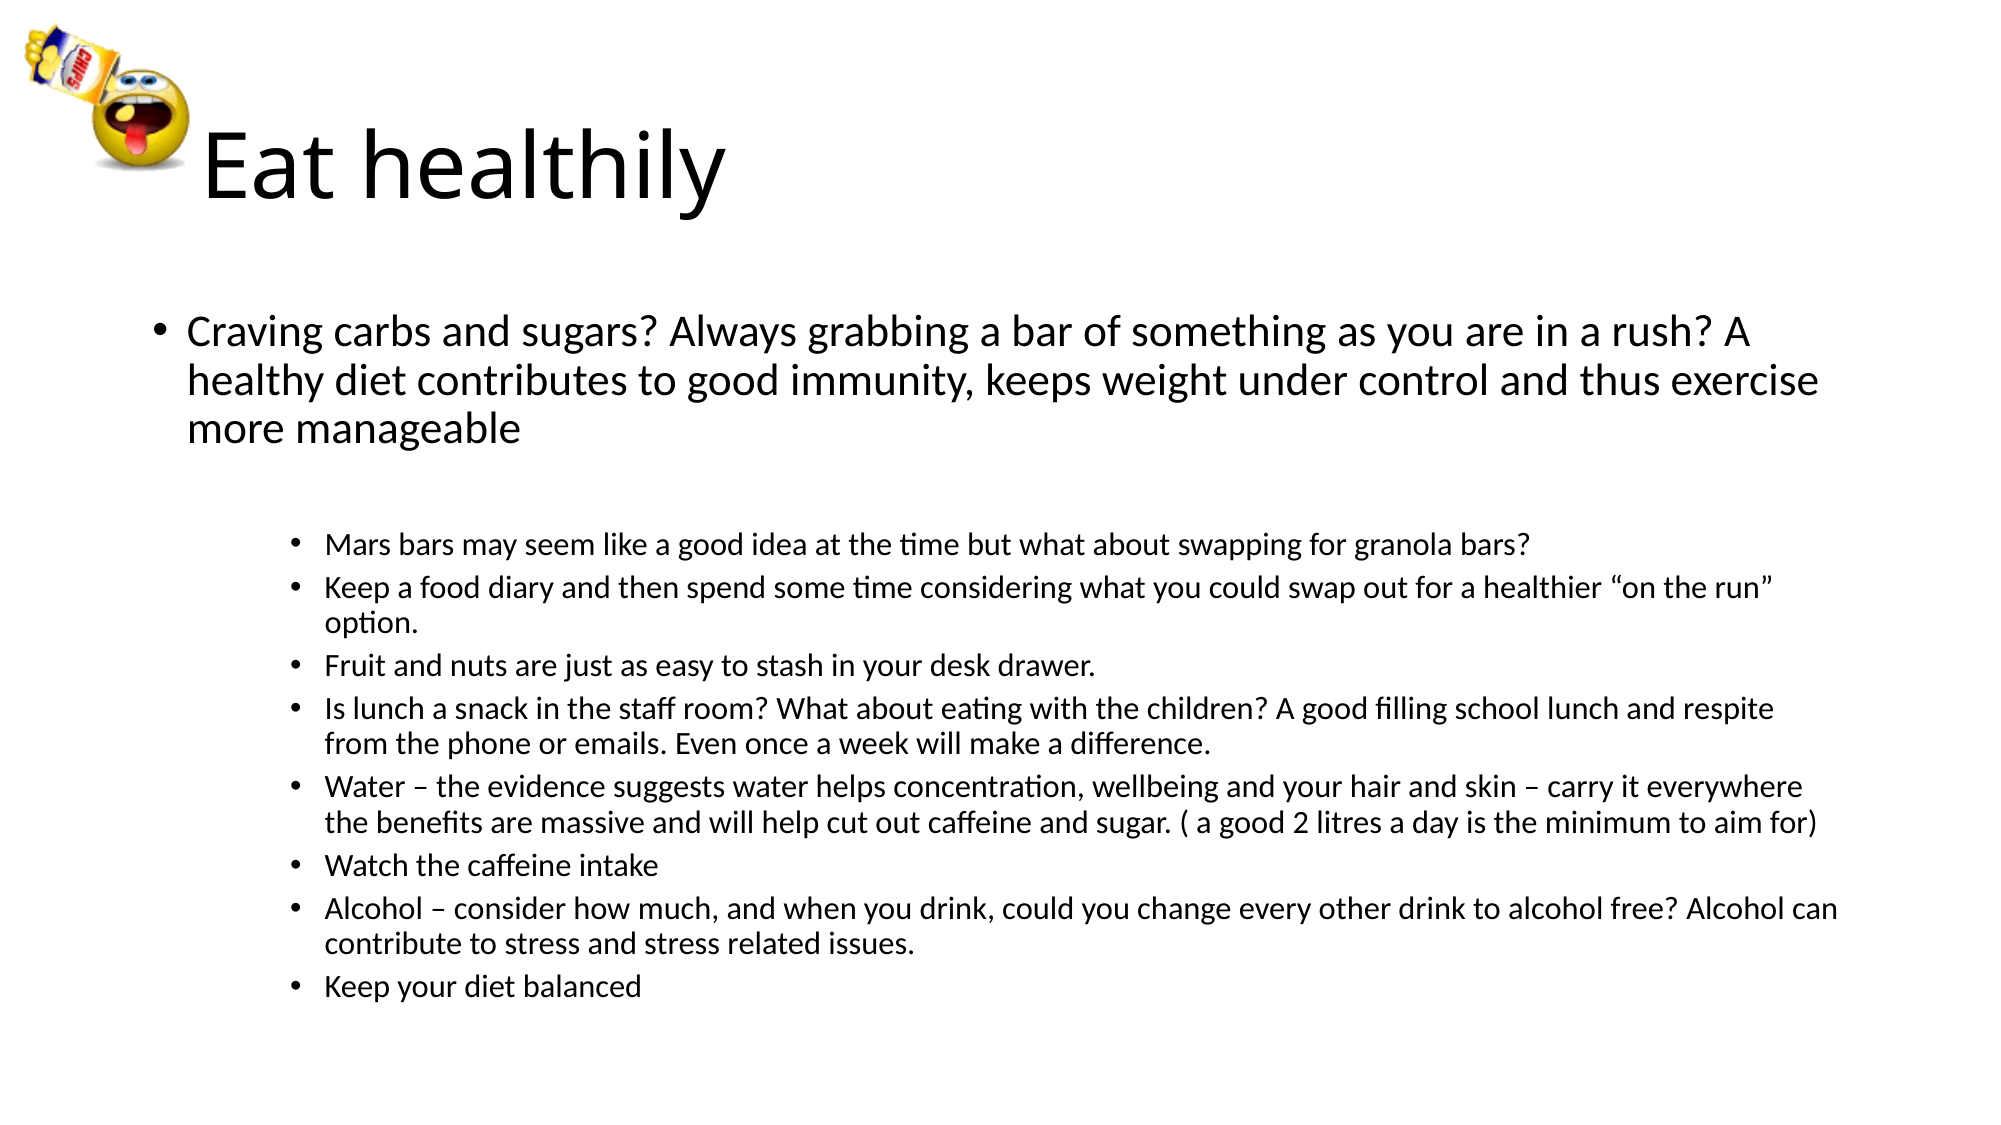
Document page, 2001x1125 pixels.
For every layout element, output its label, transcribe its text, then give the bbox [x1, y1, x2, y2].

list Craving carbs and sugars? Always grabbing a bar of something as you are in a rush? A healthy diet contributes to good immunity, keeps weight under control and thus exercise more manageable Mars bars may seem like a good idea at the time but what about swapping for granola bars? Keep a food diary and then spend some time considering what you could swap out for a healthier “on the run” option. Fruit and nuts are just as easy to stash in your desk drawer. Is lunch a snack in the staff room? What about eating with the children? A good filling school lunch and respite from the phone or emails. Even once a week will make a difference. Water – the evidence suggests water helps concentration, wellbeing and your hair and skin – carry it everywhere the benefits are massive and will help cut out caffeine and sugar. ( a good 2 litres a day is the minimum to aim for) Watch the caffeine intake Alcohol – consider how much, and when you drink, could you change every other drink to alcohol free? Alcohol can contribute to stress and stress related issues. Keep your diet balanced [137, 299, 1863, 1014]
title Eat healthily [137, 59, 1863, 278]
picture [23, 19, 196, 175]
